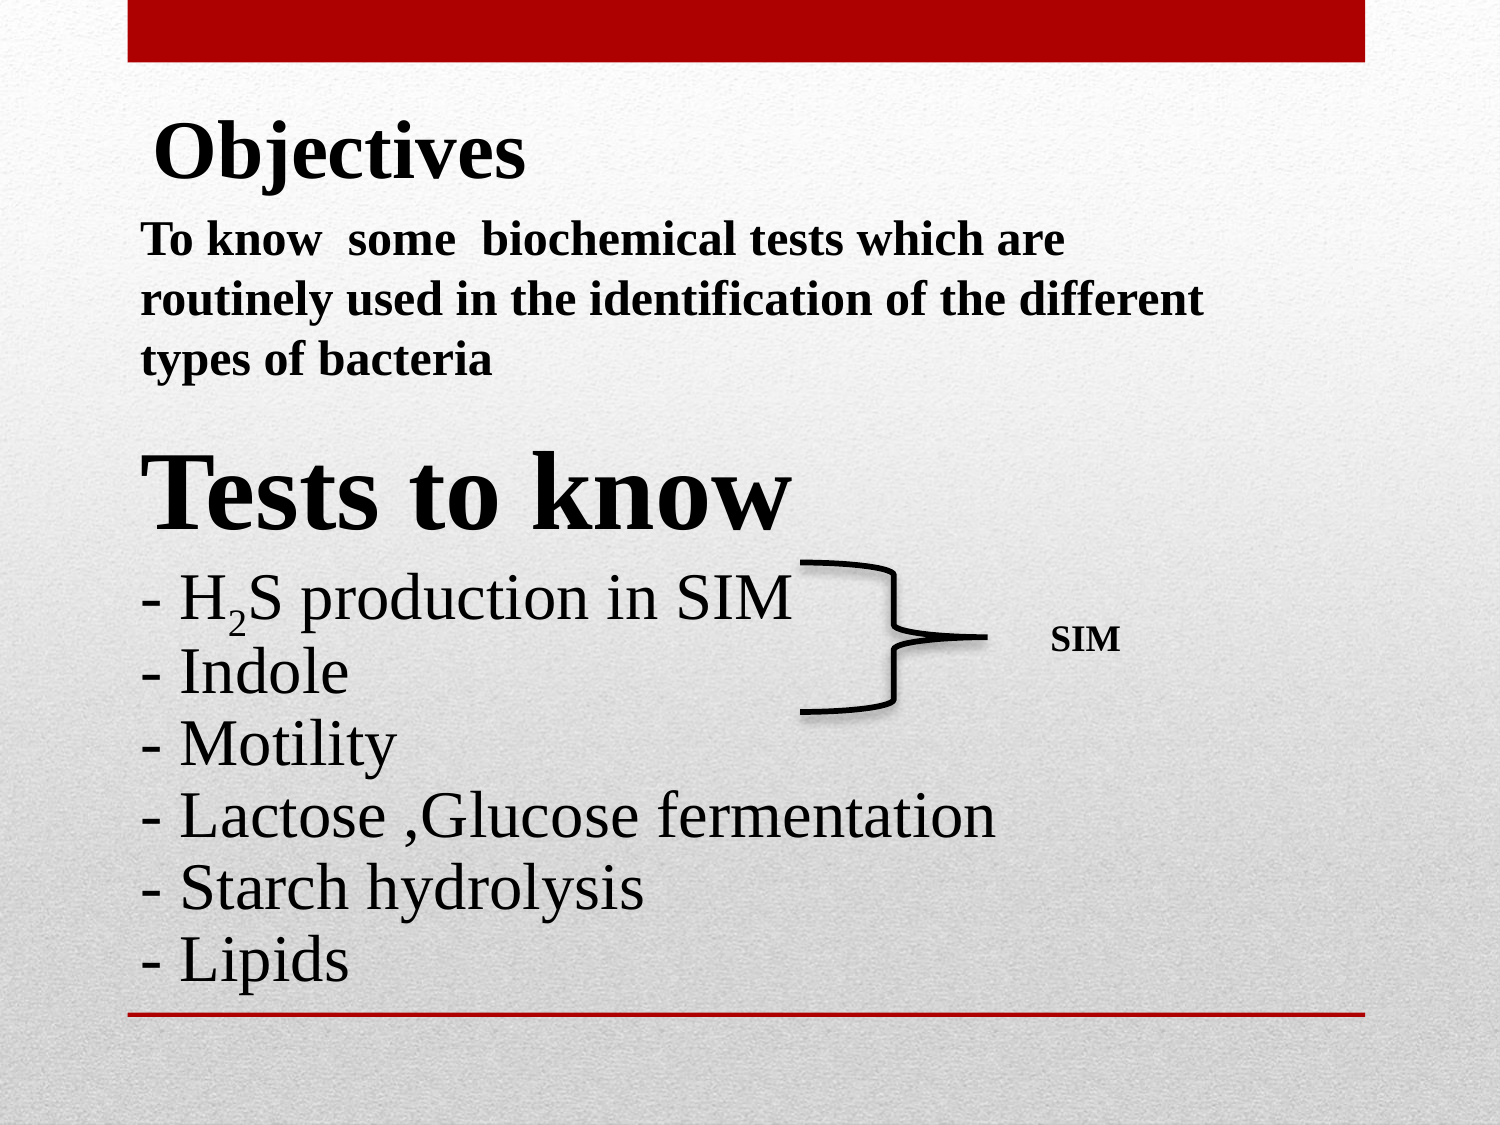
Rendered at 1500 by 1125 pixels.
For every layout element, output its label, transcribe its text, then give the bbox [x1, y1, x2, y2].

text_box Tests to know - H2S production in SIM - Indole - Motility - Lactose ,Glucose fermentation - Starch hydrolysis - Lipids [50, 425, 1130, 1003]
text_box SIM [1035, 606, 1223, 667]
text_box [800, 562, 988, 712]
picture [0, 0, 1500, 1125]
text_box To know some biochemical tests which are routinely used in the identification of the different types of bacteria [124, 197, 1229, 393]
text_box Objectives [137, 87, 547, 197]
